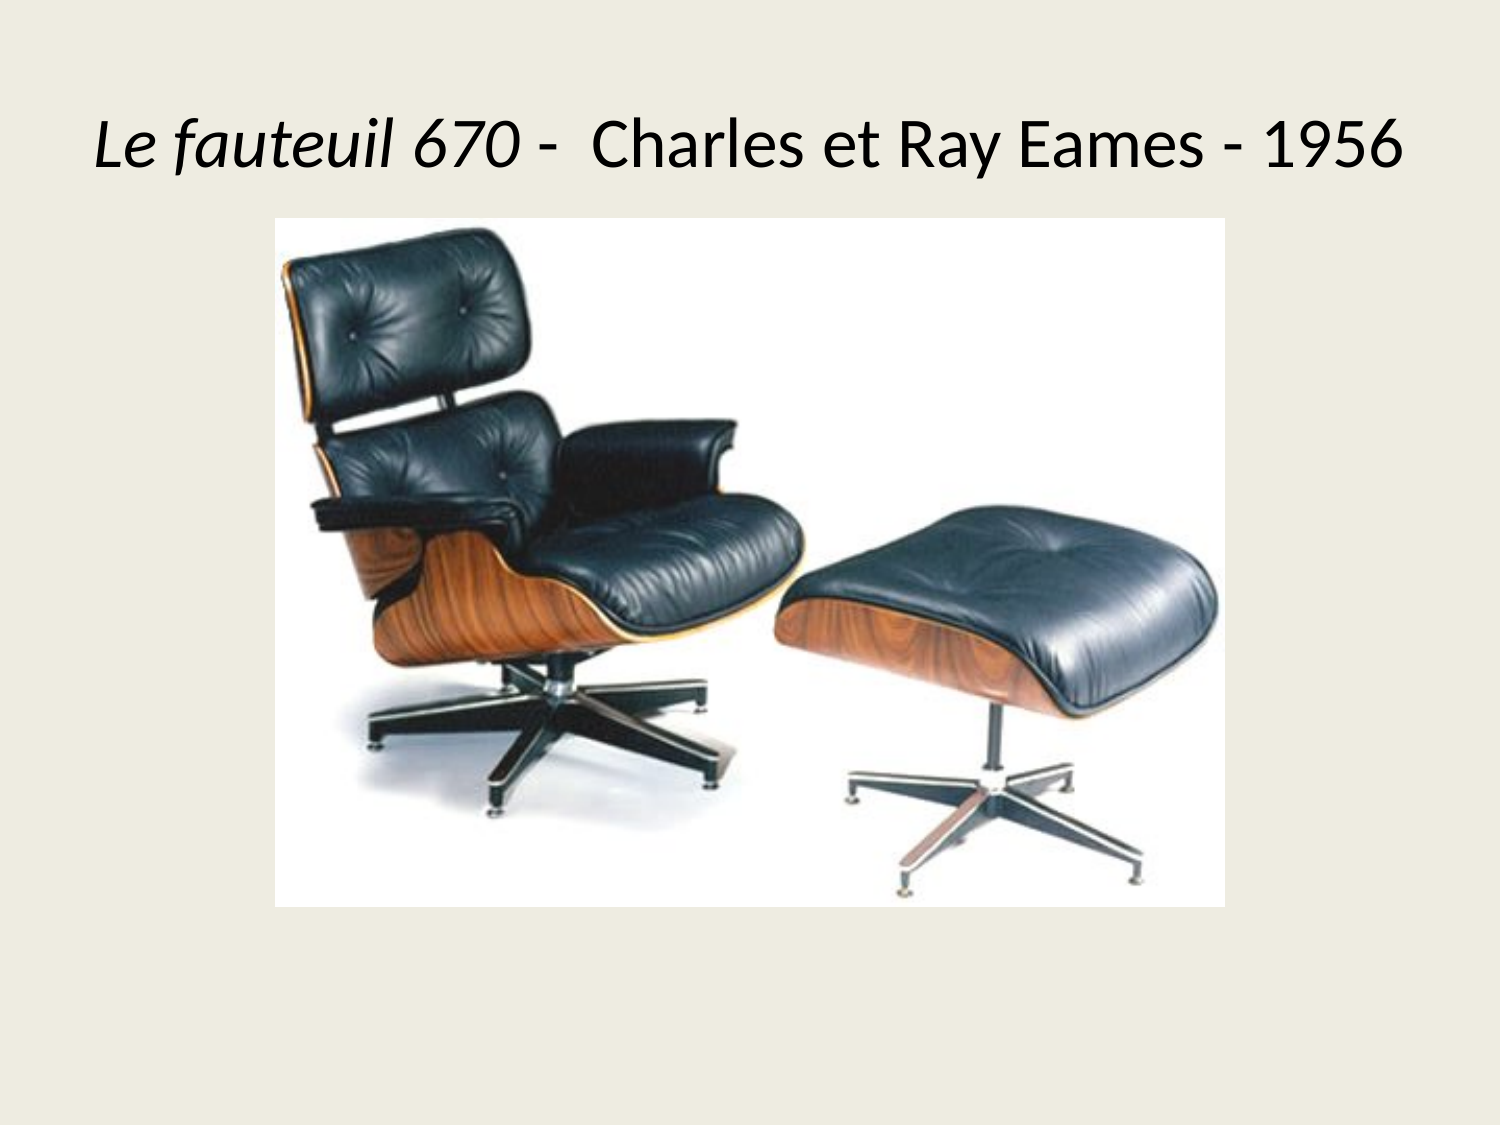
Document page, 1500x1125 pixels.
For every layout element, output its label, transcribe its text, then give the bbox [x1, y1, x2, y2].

picture [274, 218, 1226, 907]
title Le fauteuil 670 - Charles et Ray Eames - 1956 [75, 45, 1425, 233]
